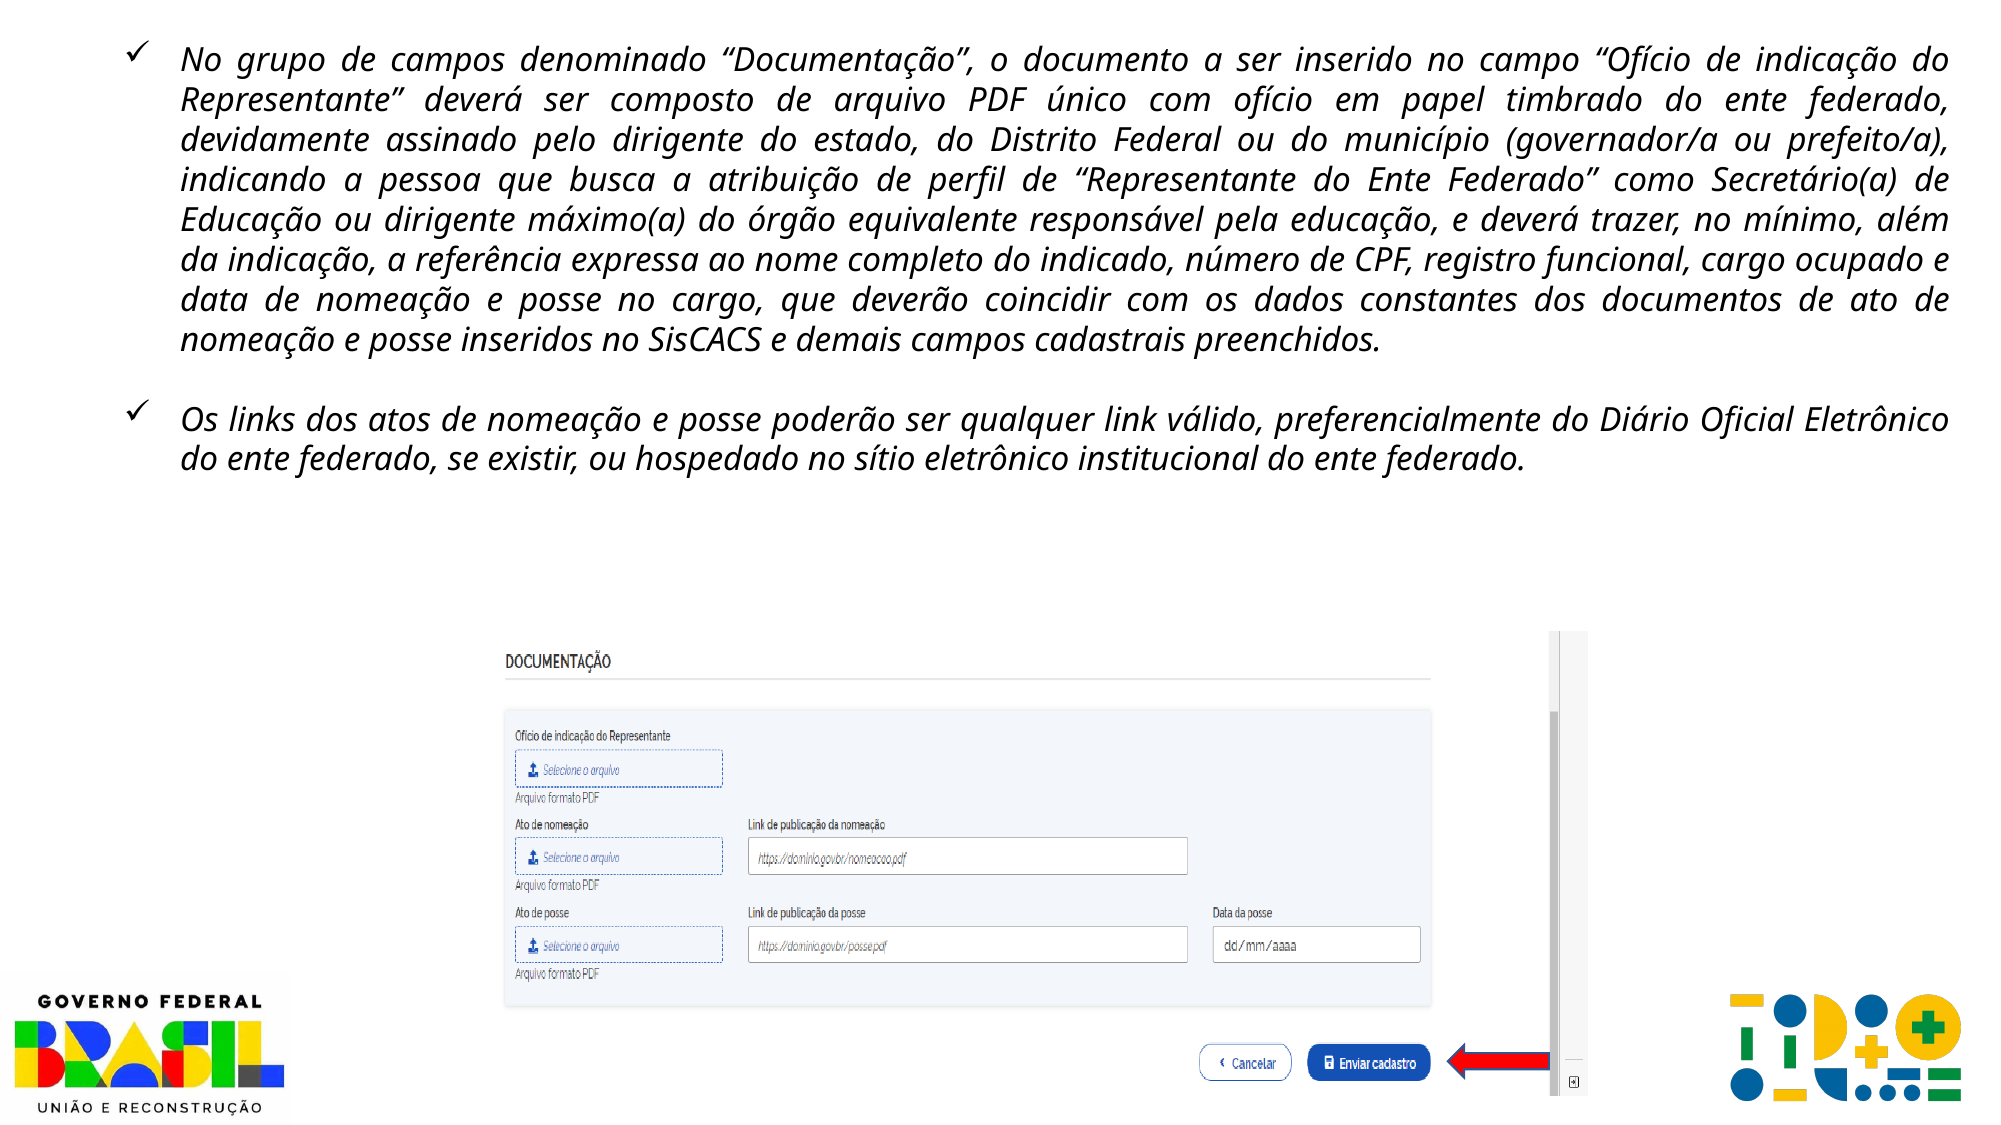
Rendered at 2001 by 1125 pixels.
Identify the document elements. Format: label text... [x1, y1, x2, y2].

picture [387, 631, 1588, 1096]
text_box No grupo de campos denominado “Documentação”, o documento a ser inserido no campo “Ofício de indicação do Representante” deverá ser composto de arquivo PDF único com ofício em papel timbrado do ente federado, devidamente assinado pelo dirigente do estado, do Distrito Federal ou do município (governador/a ou prefeito/a), indicando a pessoa que busca a atribuição de perfil de “Representante do Ente Federado” como Secretário(a) de Educação ou dirigente máximo(a) do órgão equivalente responsável pela educação, e deverá trazer, no mínimo, além da indicação, a referência expressa ao nome completo do indicado, número de CPF, registro funcional, cargo ocupado e data de nomeação e posse no cargo, que deverão coincidir com os dados constantes dos documentos de ato de nomeação e posse inseridos no SisCACS e demais campos cadastrais preenchidos. Os links dos atos de nomeação e posse poderão ser qualquer link válido, preferencialmente do Diário Oficial Eletrônico do ente federado, se existir, ou hospedado no sítio eletrônico institucional do ente federado. [109, 31, 1968, 485]
picture [0, 972, 291, 1125]
picture [1715, 972, 1973, 1118]
